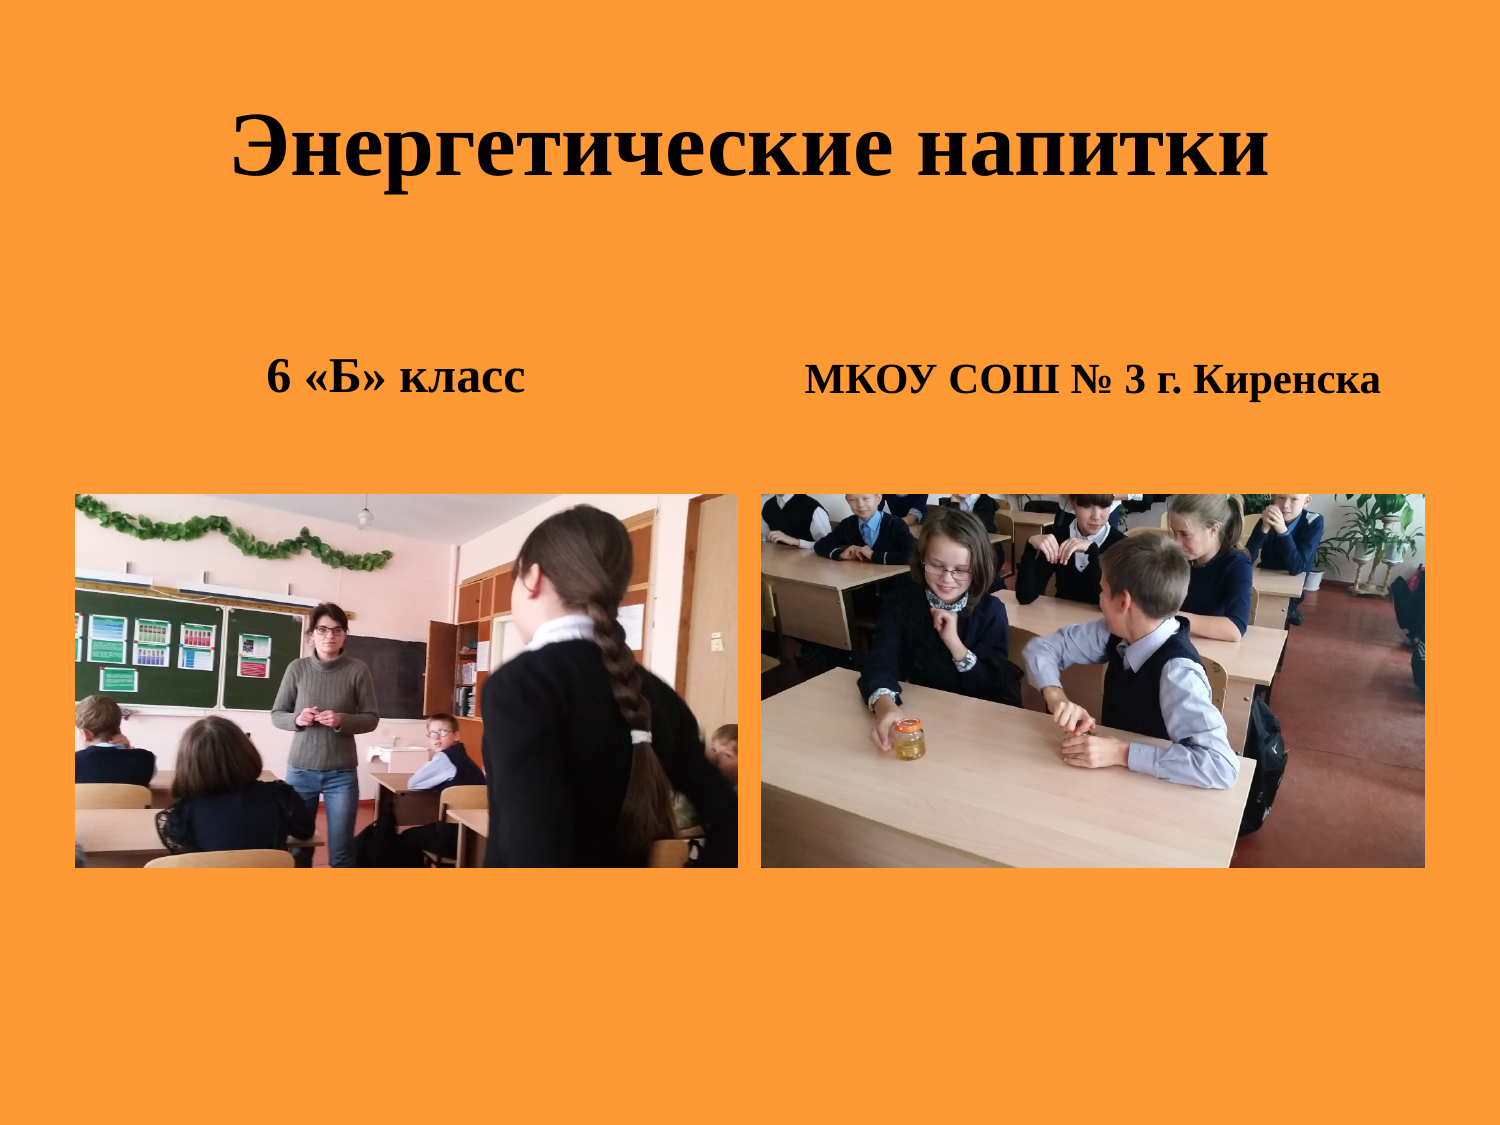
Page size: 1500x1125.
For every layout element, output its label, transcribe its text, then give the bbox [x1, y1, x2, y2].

list МКОУ СОШ № 3 г. Киренска [761, 304, 1425, 410]
list 6 «Б» класс [246, 304, 547, 410]
title Энергетические напитки [75, 45, 1425, 233]
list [74, 494, 738, 868]
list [761, 494, 1426, 868]
